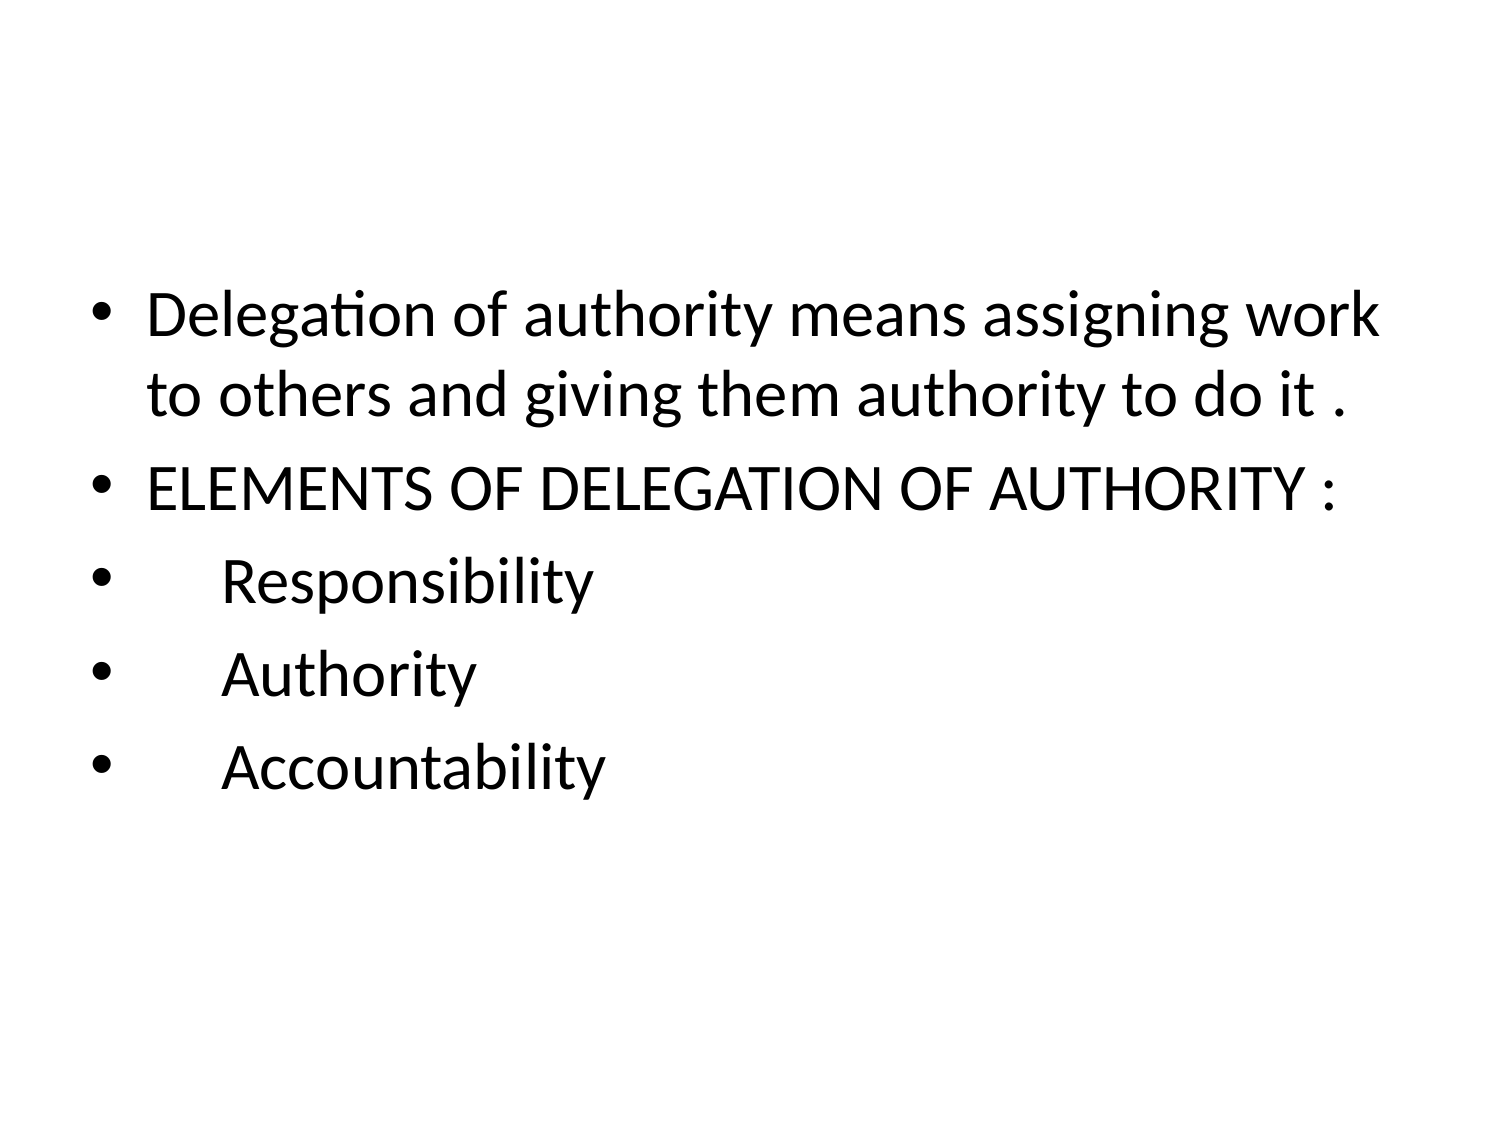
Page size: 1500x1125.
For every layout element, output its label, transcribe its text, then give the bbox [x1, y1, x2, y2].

list Delegation of authority means assigning work to others and giving them authority to do it . ELEMENTS OF DELEGATION OF AUTHORITY : Responsibility Authority Accountability [75, 262, 1425, 1005]
